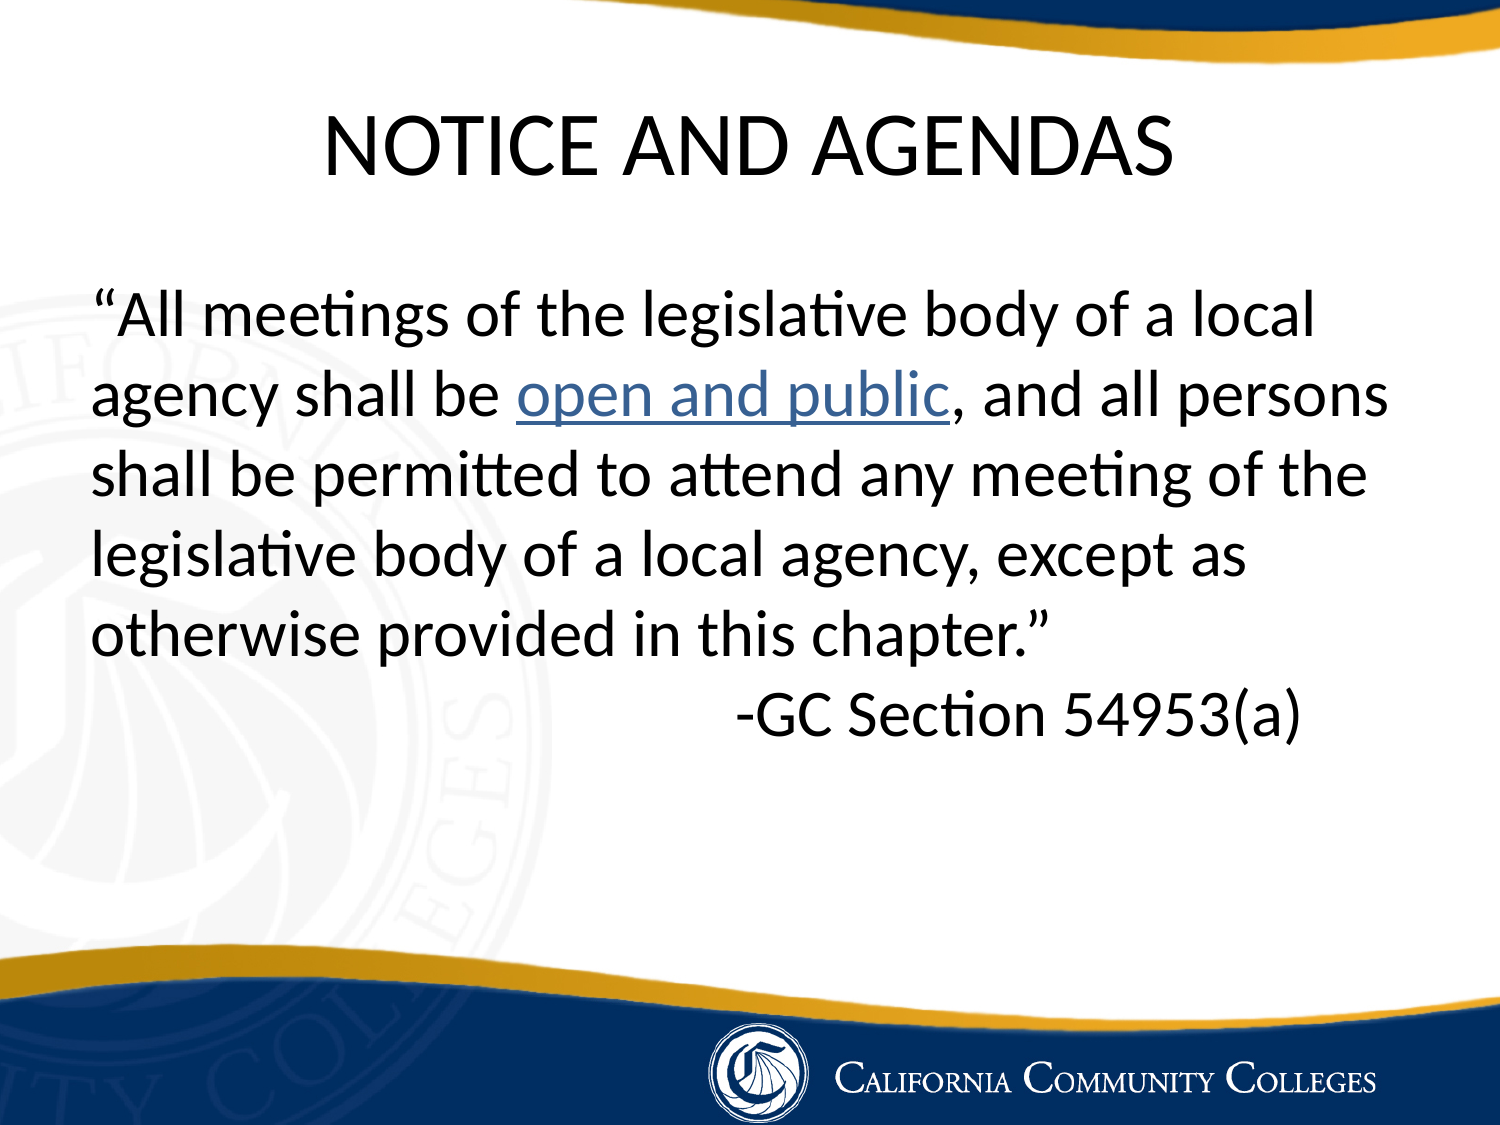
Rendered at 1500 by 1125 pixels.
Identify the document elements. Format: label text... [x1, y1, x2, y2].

picture [0, 0, 1500, 1125]
list “All meetings of the legislative body of a local agency shall be open and public, and all persons shall be permitted to attend any meeting of the legislative body of a local agency, except as otherwise provided in this chapter.” -GC Section 54953(a) [75, 262, 1425, 1005]
title NOTICE AND AGENDAS [75, 45, 1425, 233]
